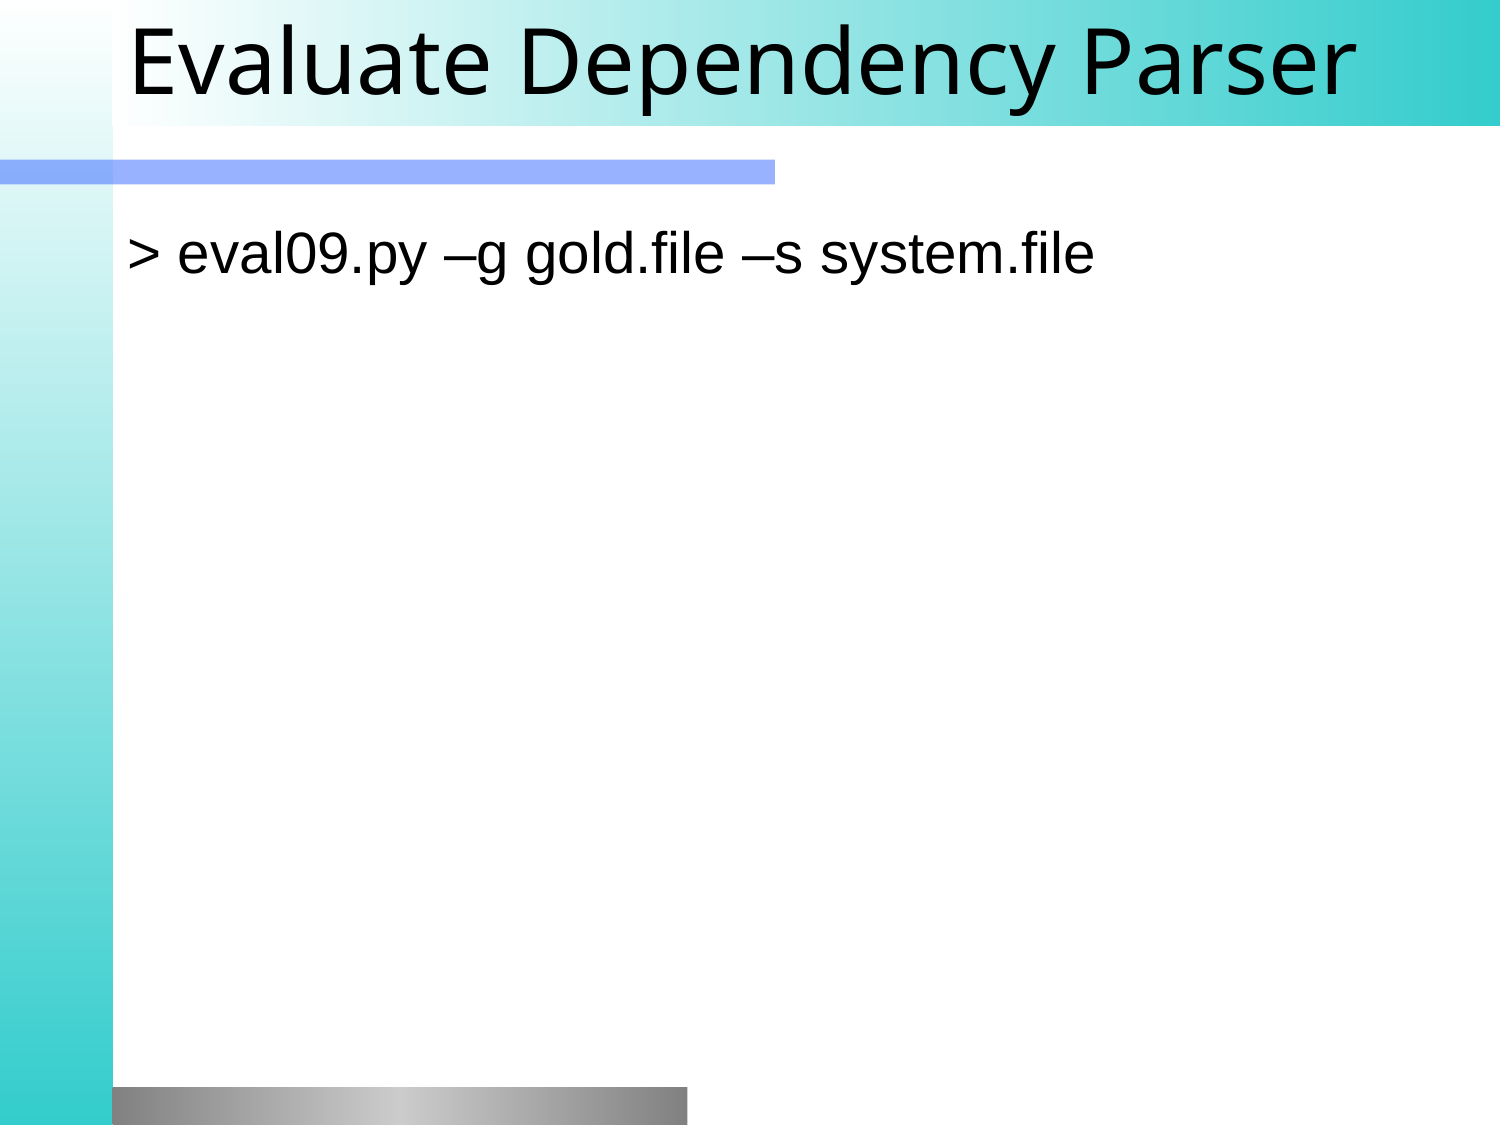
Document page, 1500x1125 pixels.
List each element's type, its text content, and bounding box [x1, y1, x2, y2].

title Evaluate Dependency Parser [112, 0, 1500, 121]
list > eval09.py –g gold.file –s system.file [112, 207, 1388, 1073]
